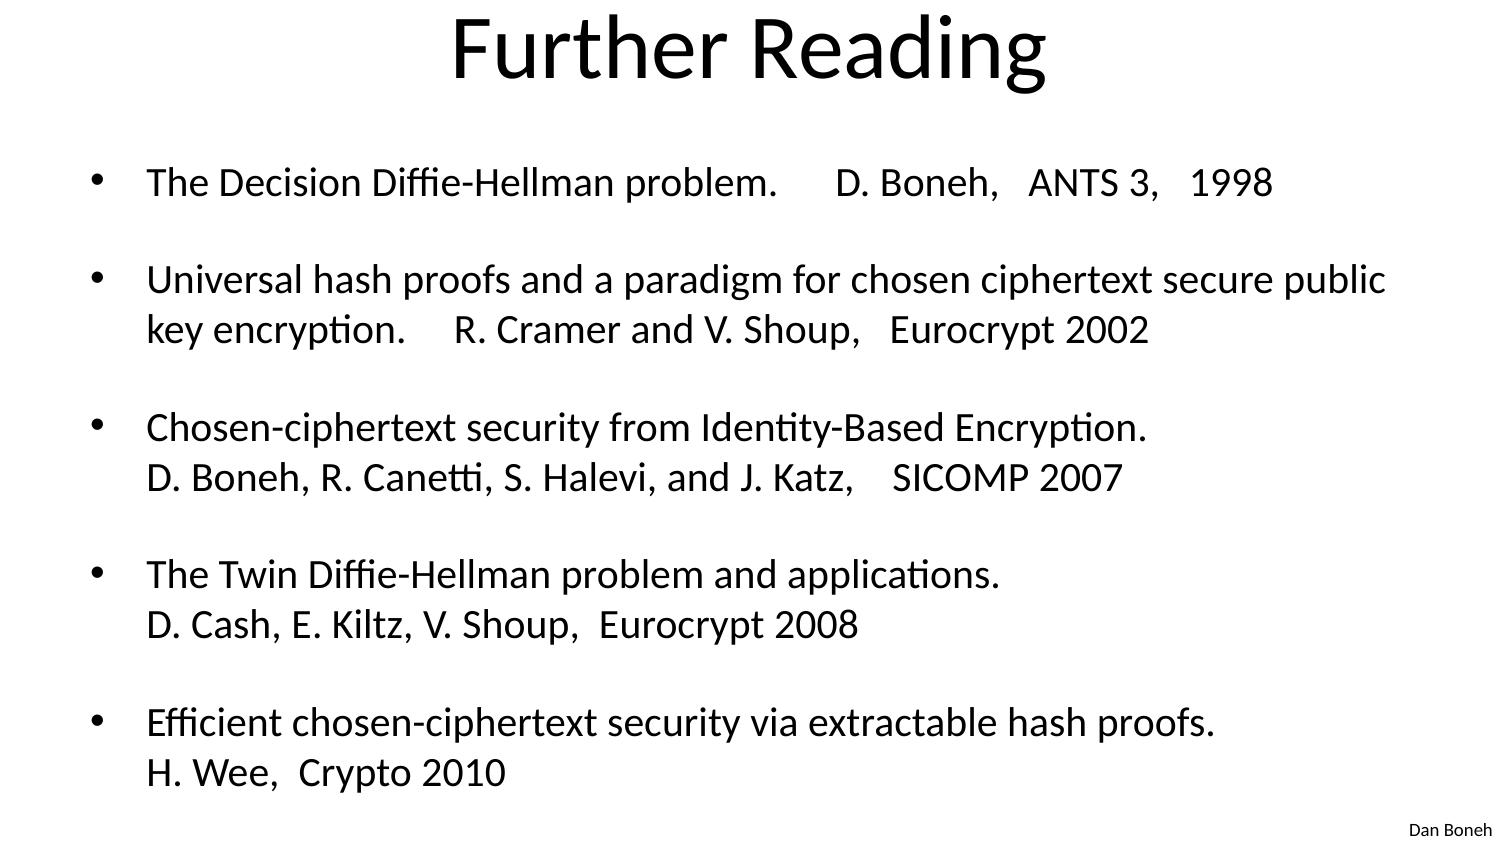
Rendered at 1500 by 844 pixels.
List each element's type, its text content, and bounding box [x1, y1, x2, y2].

title Further Reading [75, 0, 1425, 113]
list The Decision Diffie-Hellman problem. D. Boneh, ANTS 3, 1998 Universal hash proofs and a paradigm for chosen ciphertext secure public key encryption. R. Cramer and V. Shoup, Eurocrypt 2002 Chosen-ciphertext security from Identity-Based Encryption. D. Boneh, R. Canetti, S. Halevi, and J. Katz, SICOMP 2007 The Twin Diffie-Hellman problem and applications. D. Cash, E. Kiltz, V. Shoup, Eurocrypt 2008 Efficient chosen-ciphertext security via extractable hash proofs. H. Wee, Crypto 2010 [75, 146, 1425, 819]
